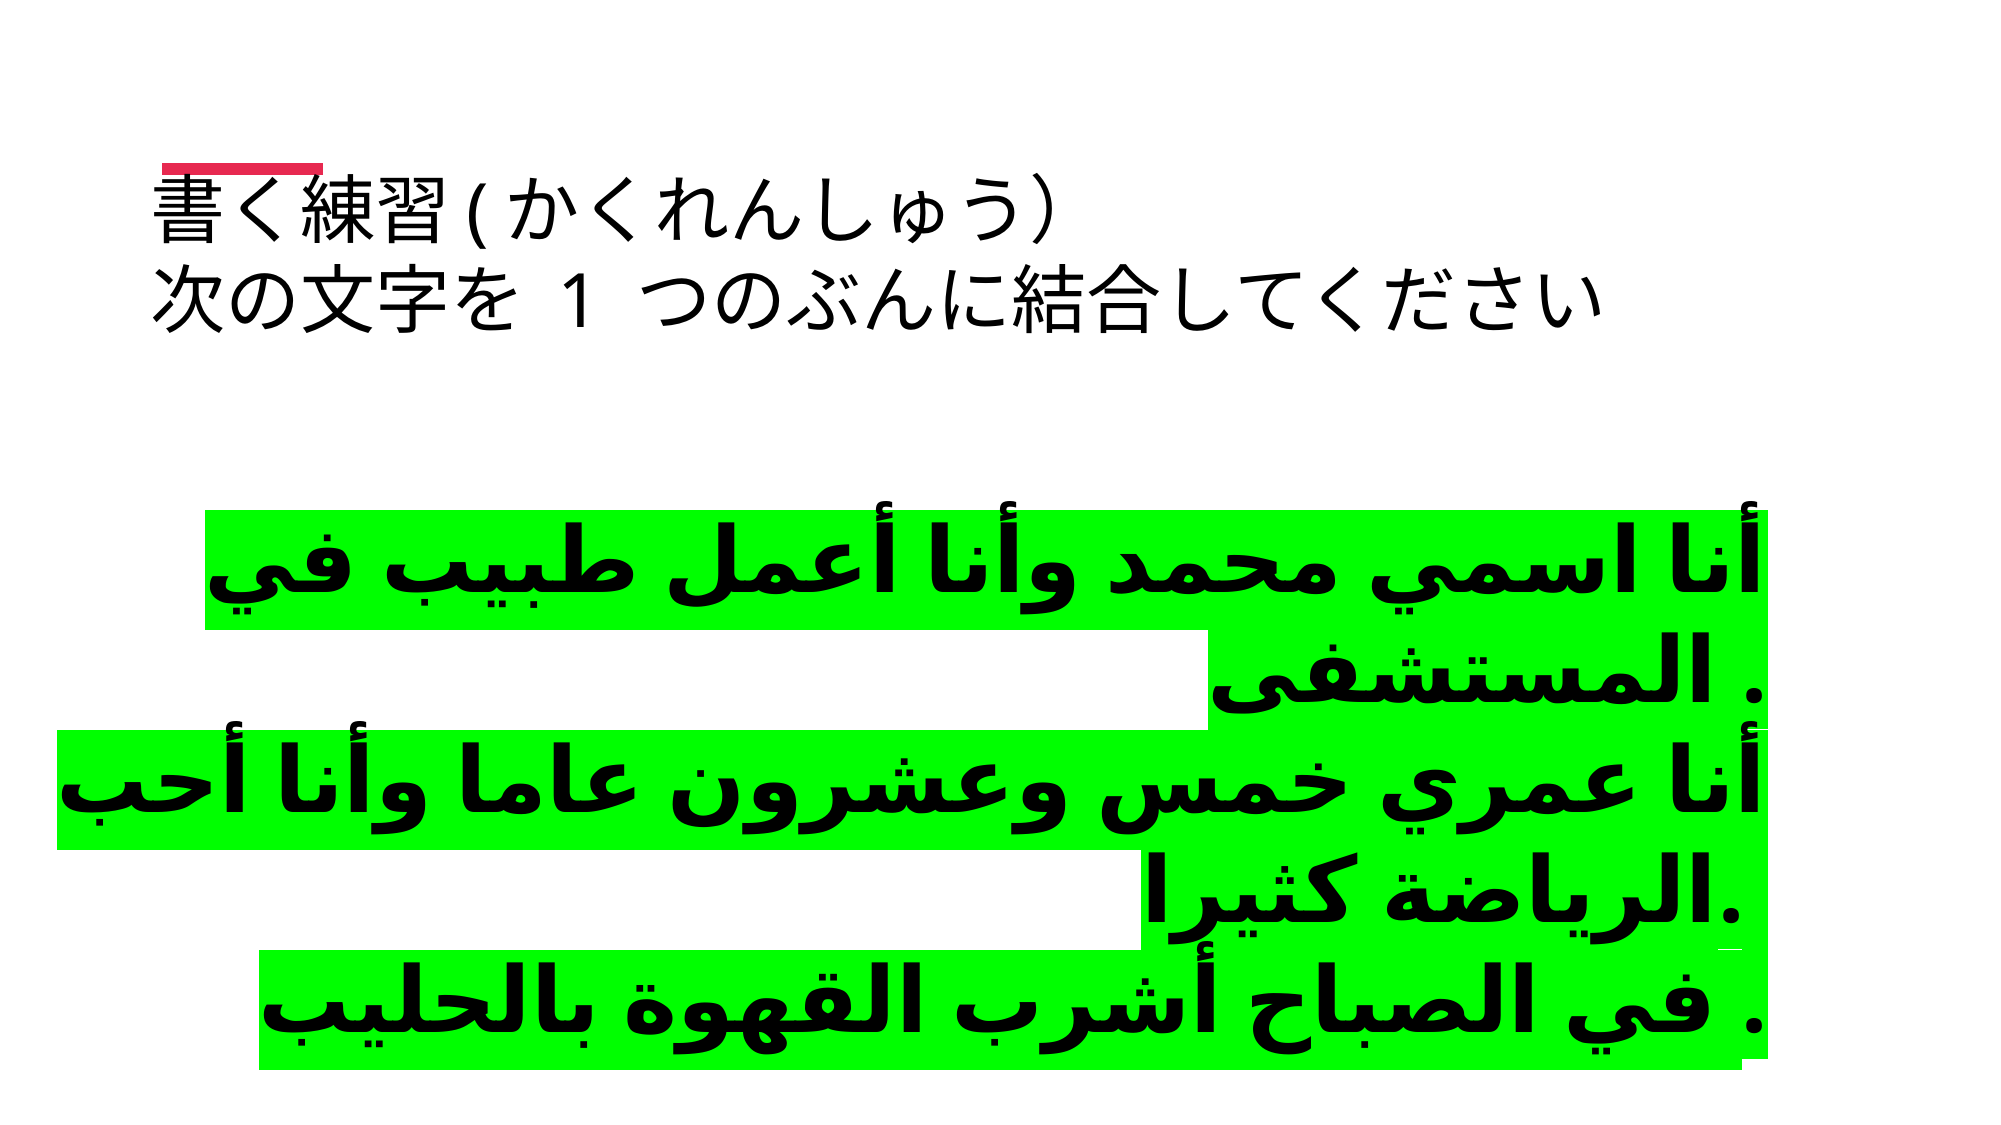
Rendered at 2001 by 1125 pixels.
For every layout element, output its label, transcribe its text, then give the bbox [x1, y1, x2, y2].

title 書く練習(かくれんしゅう） 次の文字を 1 つのぶんに結合してください [135, 155, 1835, 350]
text_box أنا اسمي محمد وأنا أعمل طبيب في المستشفى . أنا عمري خمس وعشرون عاما وأنا أحب الرياضة كثيرا. في الصباح أشرب القهوة بالحليب . [0, 493, 1783, 1058]
